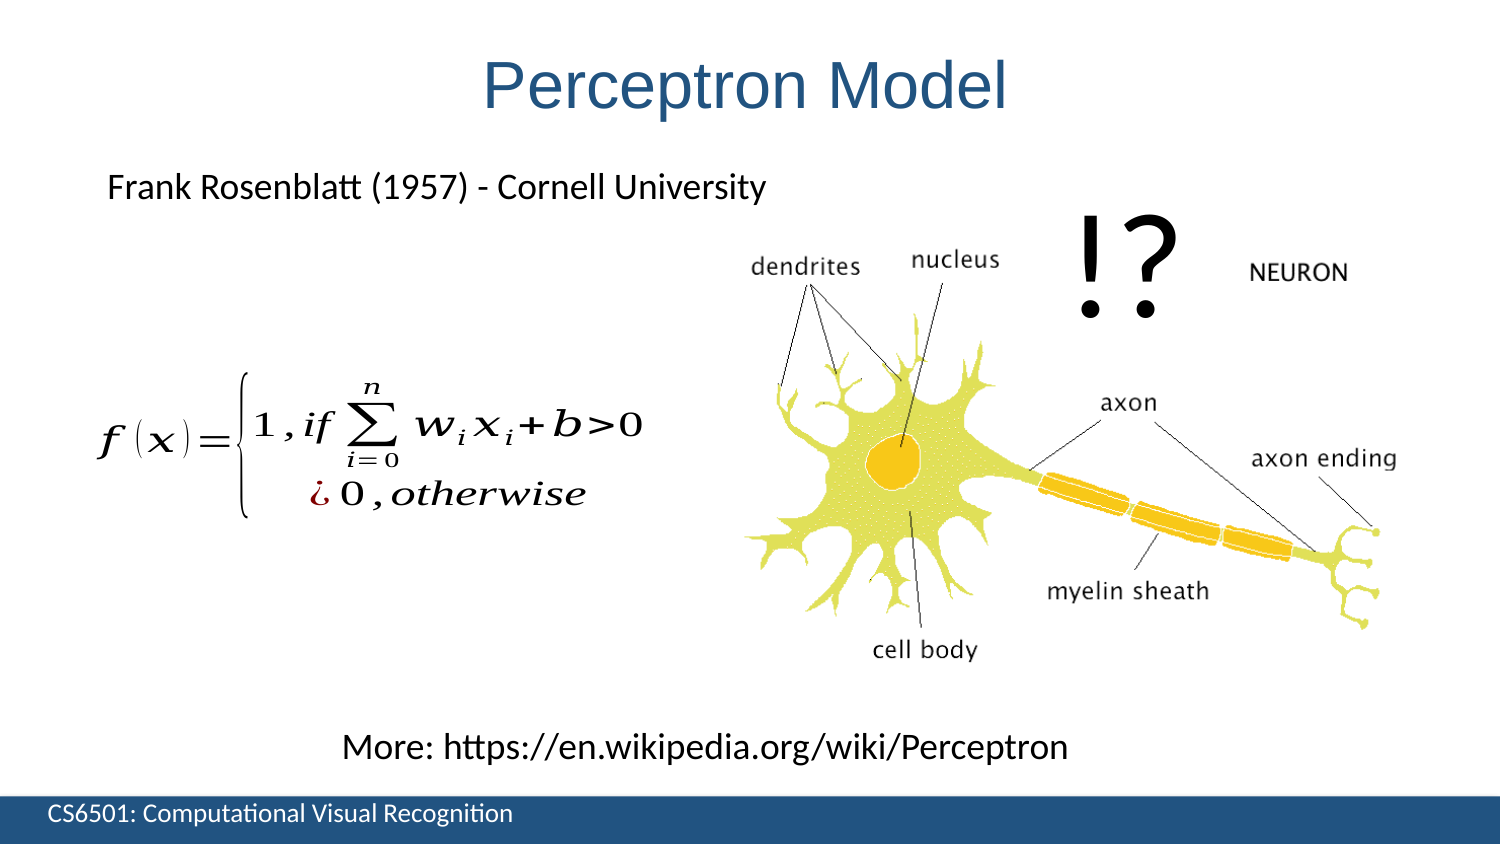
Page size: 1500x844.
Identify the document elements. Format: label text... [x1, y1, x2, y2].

text_box Perceptron Model [0, 42, 1500, 138]
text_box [713, 159, 1423, 722]
text_box More: https://en.wikipedia.org/wiki/Perceptron [326, 714, 1085, 775]
text_box Frank Rosenblatt (1957) - Cornell University [92, 154, 827, 215]
